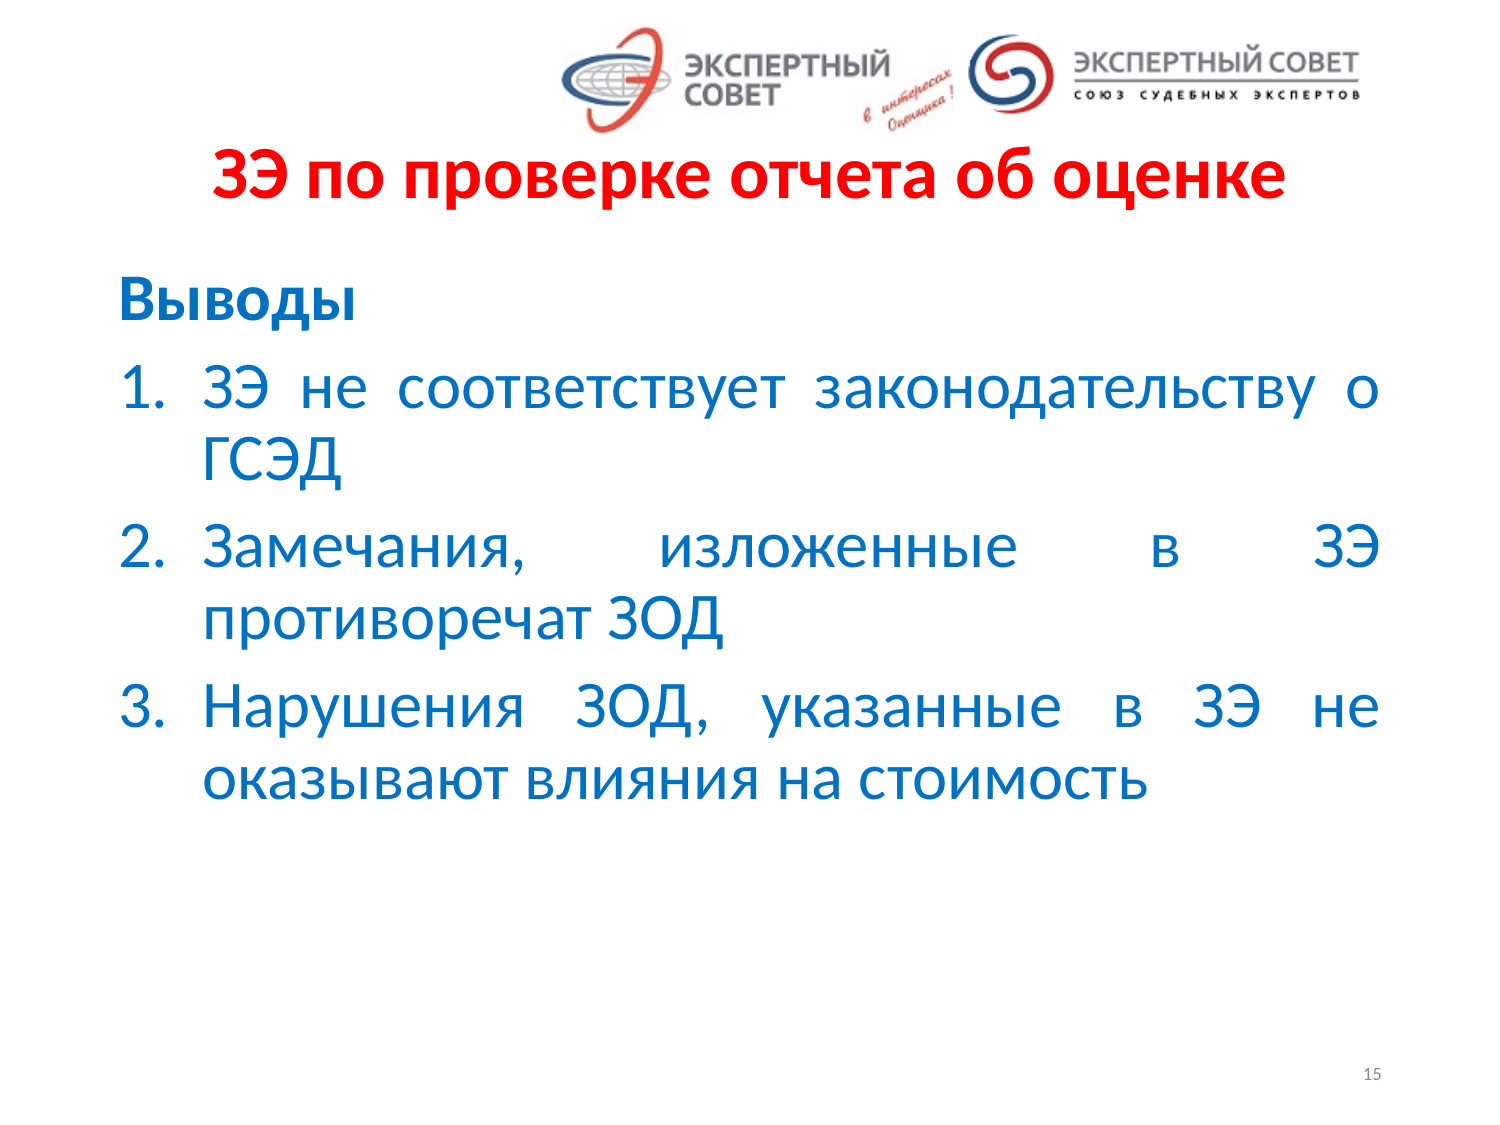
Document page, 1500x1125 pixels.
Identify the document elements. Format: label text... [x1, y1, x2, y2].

list Выводы ЗЭ не соответствует законодательству о ГСЭД Замечания, изложенные в ЗЭ противоречат ЗОД Нарушения ЗОД, указанные в ЗЭ не оказывают влияния на стоимость [103, 255, 1397, 1014]
text_box [0, 3, 1500, 146]
title ЗЭ по проверке отчета об оценке [103, 59, 1397, 255]
picture [559, 8, 1366, 136]
slide_number 15 [1059, 1042, 1397, 1103]
